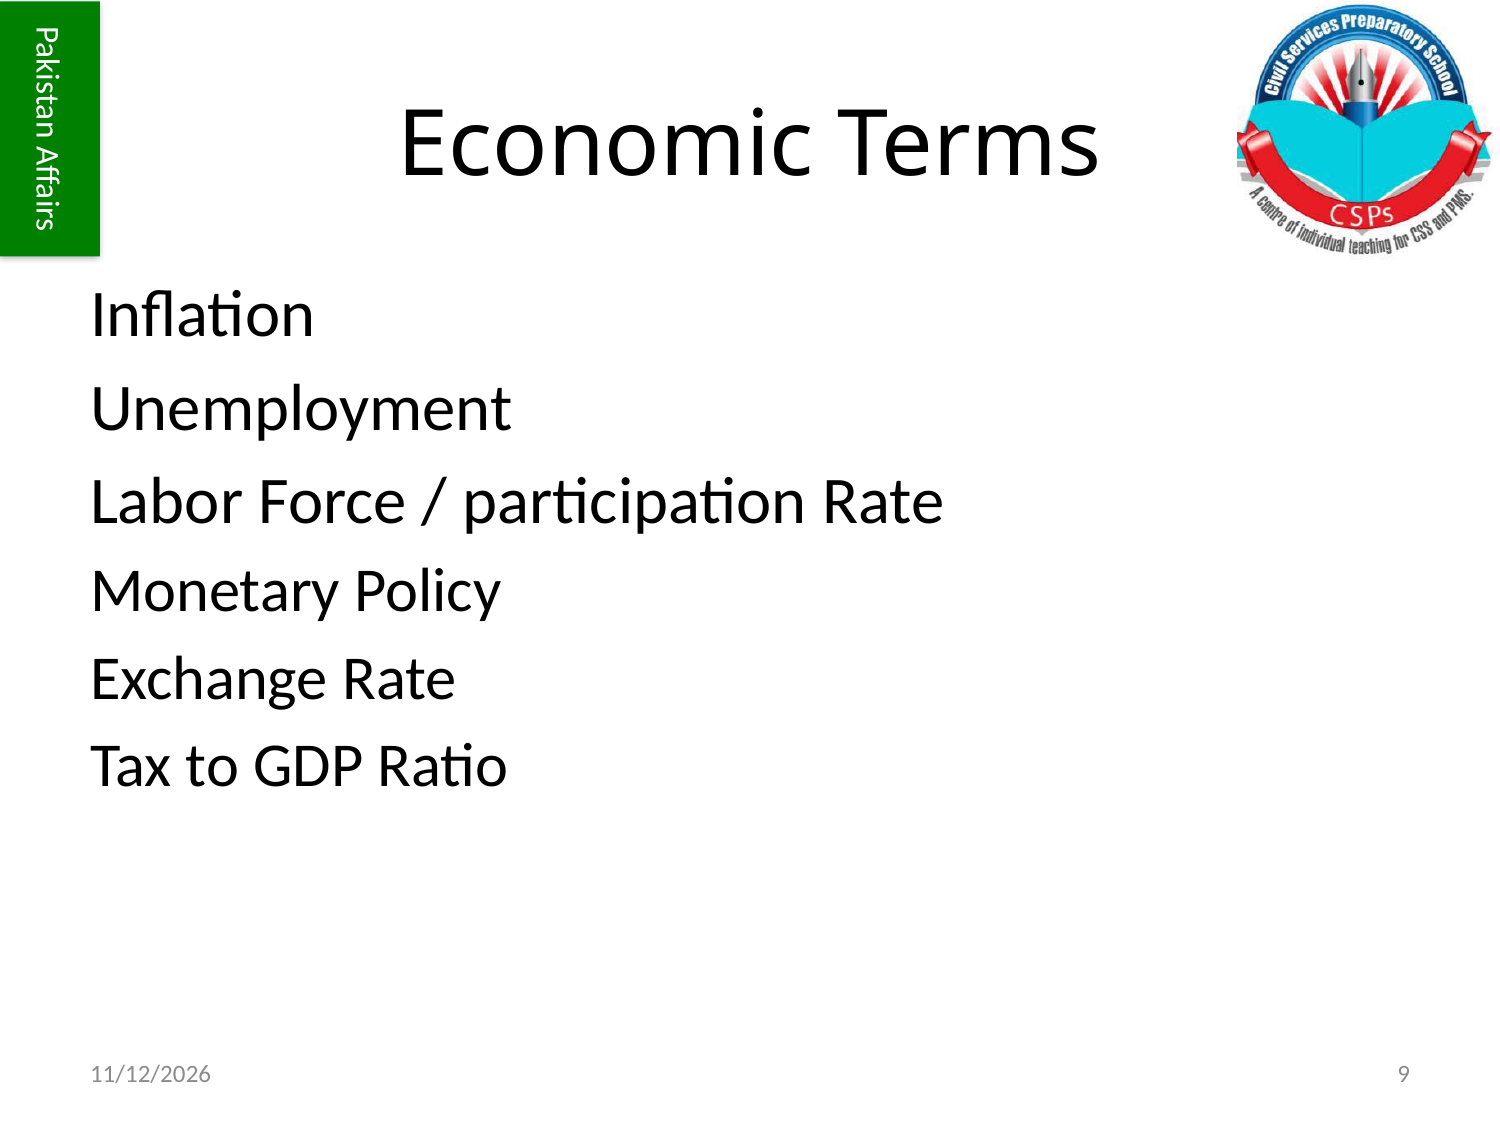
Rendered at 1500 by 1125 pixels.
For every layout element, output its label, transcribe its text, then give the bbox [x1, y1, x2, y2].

picture [1237, 0, 1500, 268]
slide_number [75, 1042, 425, 1103]
text_box Pakistan Affairs [0, 1, 101, 257]
list Inflation Unemployment Labor Force / participation Rate Monetary Policy Exchange Rate Tax to GDP Ratio [75, 262, 1425, 1005]
title Economic Terms [104, 45, 1232, 233]
slide_number 9 [1074, 1042, 1425, 1103]
